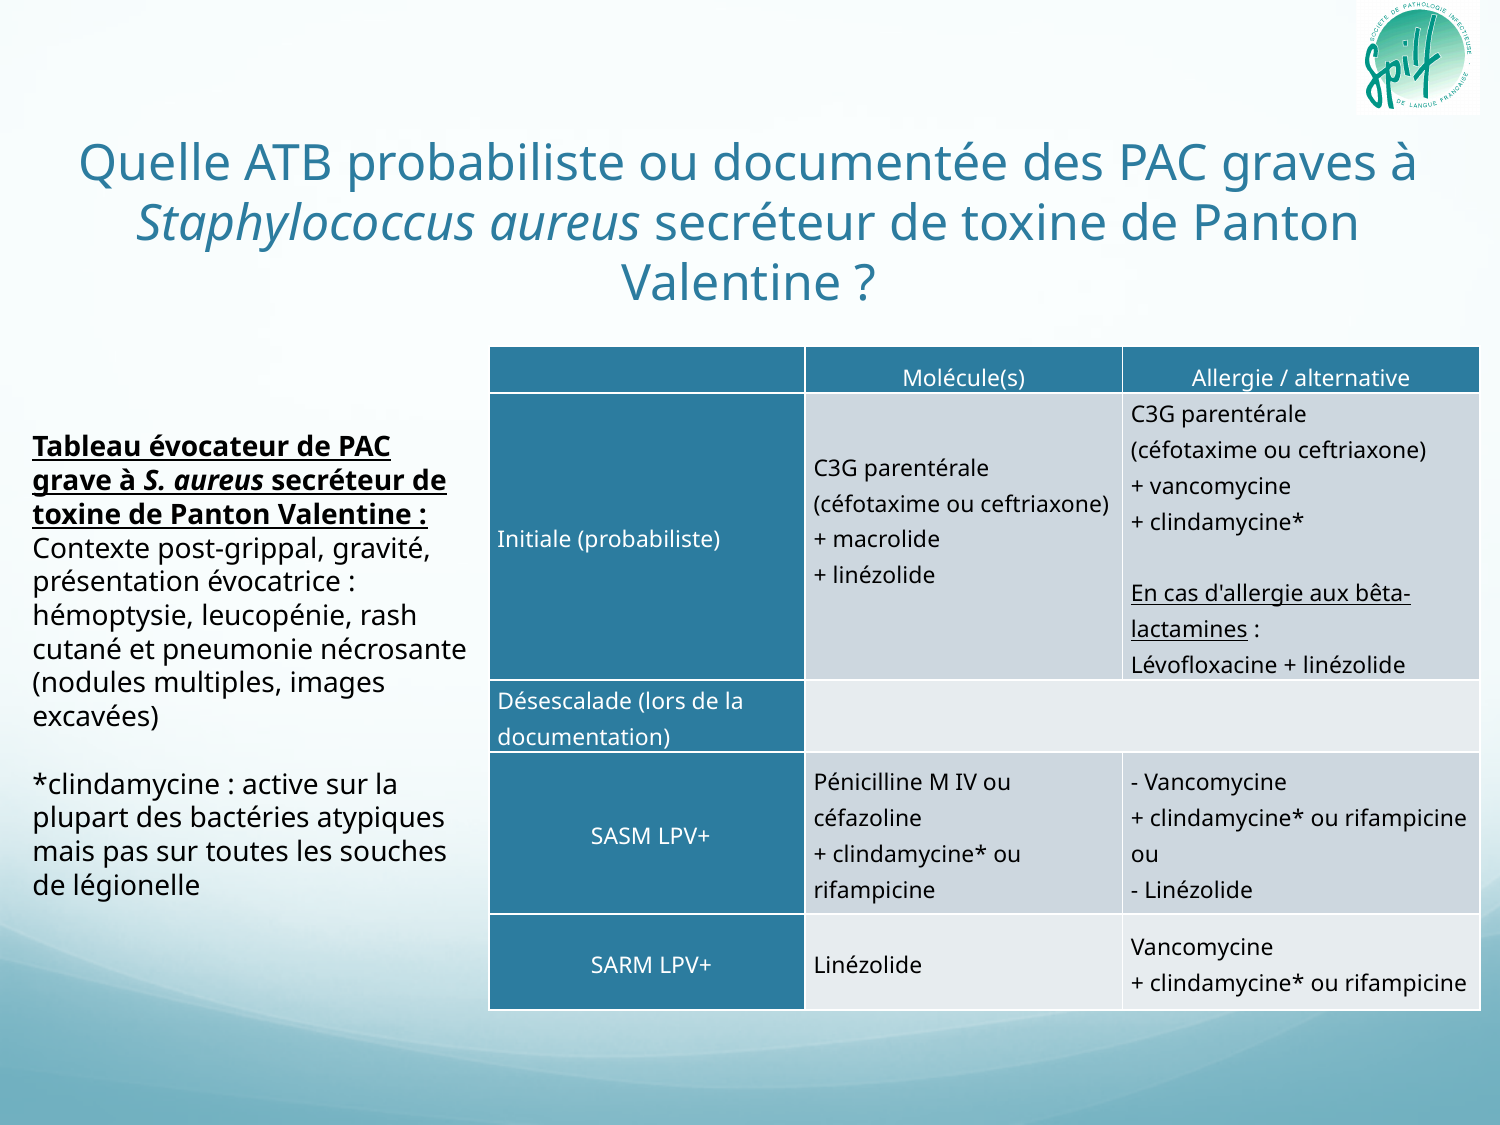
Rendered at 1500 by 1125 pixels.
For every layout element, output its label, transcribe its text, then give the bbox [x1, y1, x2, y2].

table_cell Pénicilline M IV ou céfazoline + clindamycine* ou rifampicine [806, 753, 1122, 913]
table_cell SASM LPV+ [490, 753, 804, 913]
table_cell C3G parentérale (céfotaxime ou ceftriaxone) + vancomycine + clindamycine* En cas d'allergie aux bêta-lactamines : Lévofloxacine + linézolide [1123, 394, 1479, 679]
text_box Tableau évocateur de PAC grave à S. aureus secréteur de toxine de Panton Valentine : Contexte post-grippal, gravité, présentation évocatrice : hémoptysie, leucopénie, rash cutané et pneumonie nécrosante (nodules multiples, images excavées) *clindamycine : active sur la plupart des bactéries atypiques mais pas sur toutes les souches de légionelle [17, 421, 490, 942]
table_cell Linézolide [806, 915, 1122, 1009]
table_header Allergie / alternative [1123, 347, 1479, 392]
table_cell [806, 681, 1479, 751]
table_cell C3G parentérale (céfotaxime ou ceftriaxone) + macrolide + linézolide [806, 394, 1122, 679]
table_cell Vancomycine + clindamycine* ou rifampicine [1123, 915, 1479, 1009]
title Quelle ATB probabiliste ou documentée des PAC graves à Staphylococcus aureus secréteur de toxine de Panton Valentine ? [17, 153, 1481, 319]
table_cell - Vancomycine + clindamycine* ou rifampicine ou - Linézolide [1123, 753, 1479, 913]
picture [1356, 0, 1480, 115]
table_cell SARM LPV+ [490, 915, 804, 1009]
table_cell Désescalade (lors de la documentation) [490, 681, 804, 751]
table_header [490, 347, 804, 392]
table_cell Initiale (probabiliste) [490, 394, 804, 679]
table_header Molécule(s) [806, 347, 1122, 392]
